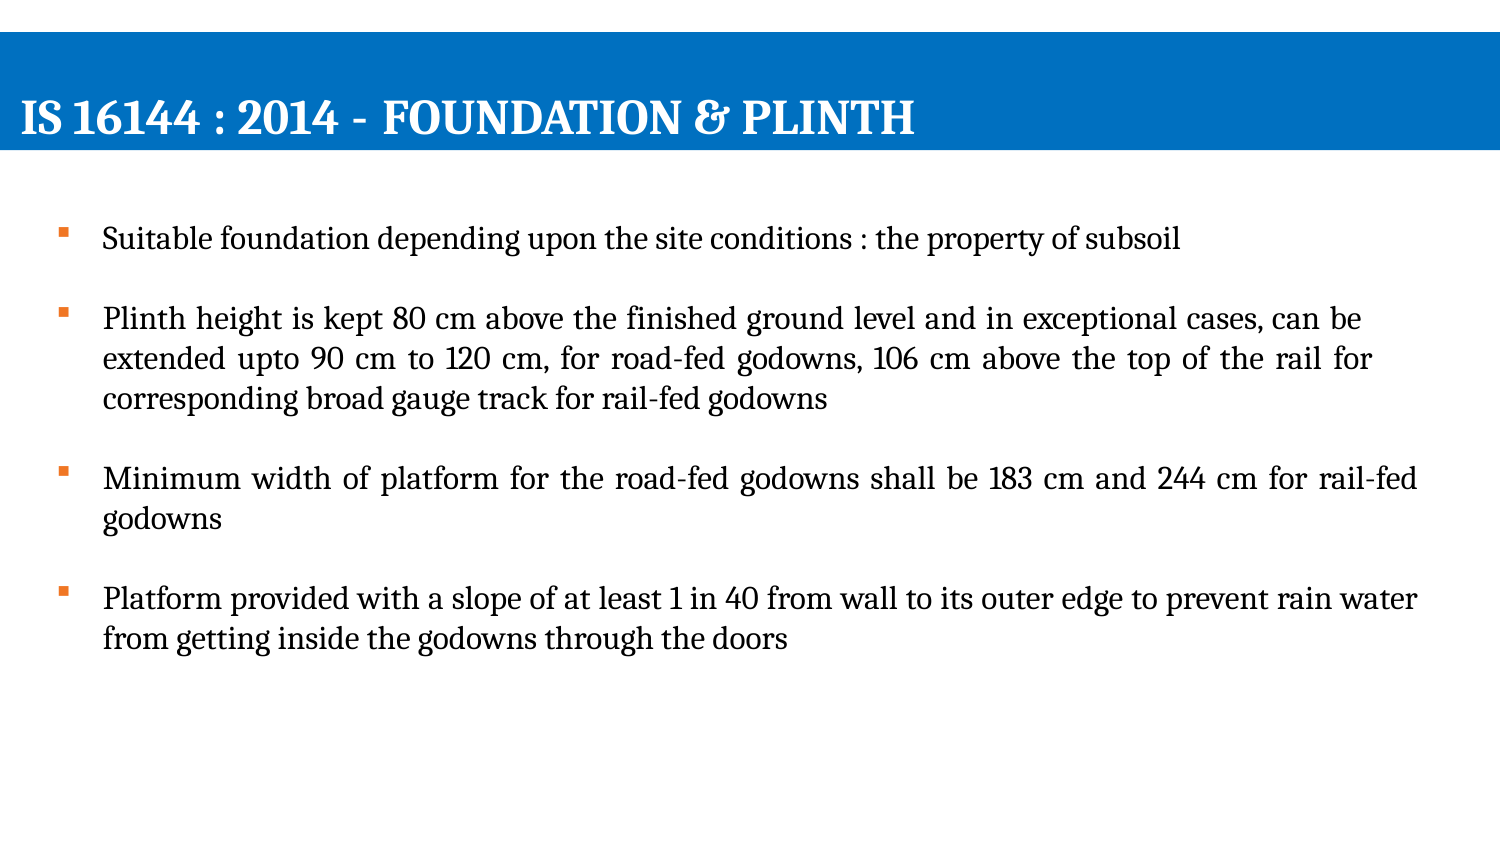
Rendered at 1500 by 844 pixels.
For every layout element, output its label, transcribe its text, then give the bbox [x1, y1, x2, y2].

text_box IS 16144 : 2014 - FOUNDATION & PLINTH [0, 32, 1500, 151]
text_box Suitable foundation depending upon the site conditions : the property of subsoil Plinth height is kept 80 cm above the finished ground level and in exceptional cases, can be extended upto 90 cm to 120 cm, for road-fed godowns, 106 cm above the top of the rail for corresponding broad gauge track for rail-fed godowns Minimum width of platform for the road-fed godowns shall be 183 cm and 244 cm for rail-fed godowns Platform provided with a slope of at least 1 in 40 from wall to its outer edge to prevent rain water from getting inside the godowns through the doors [41, 209, 1436, 703]
